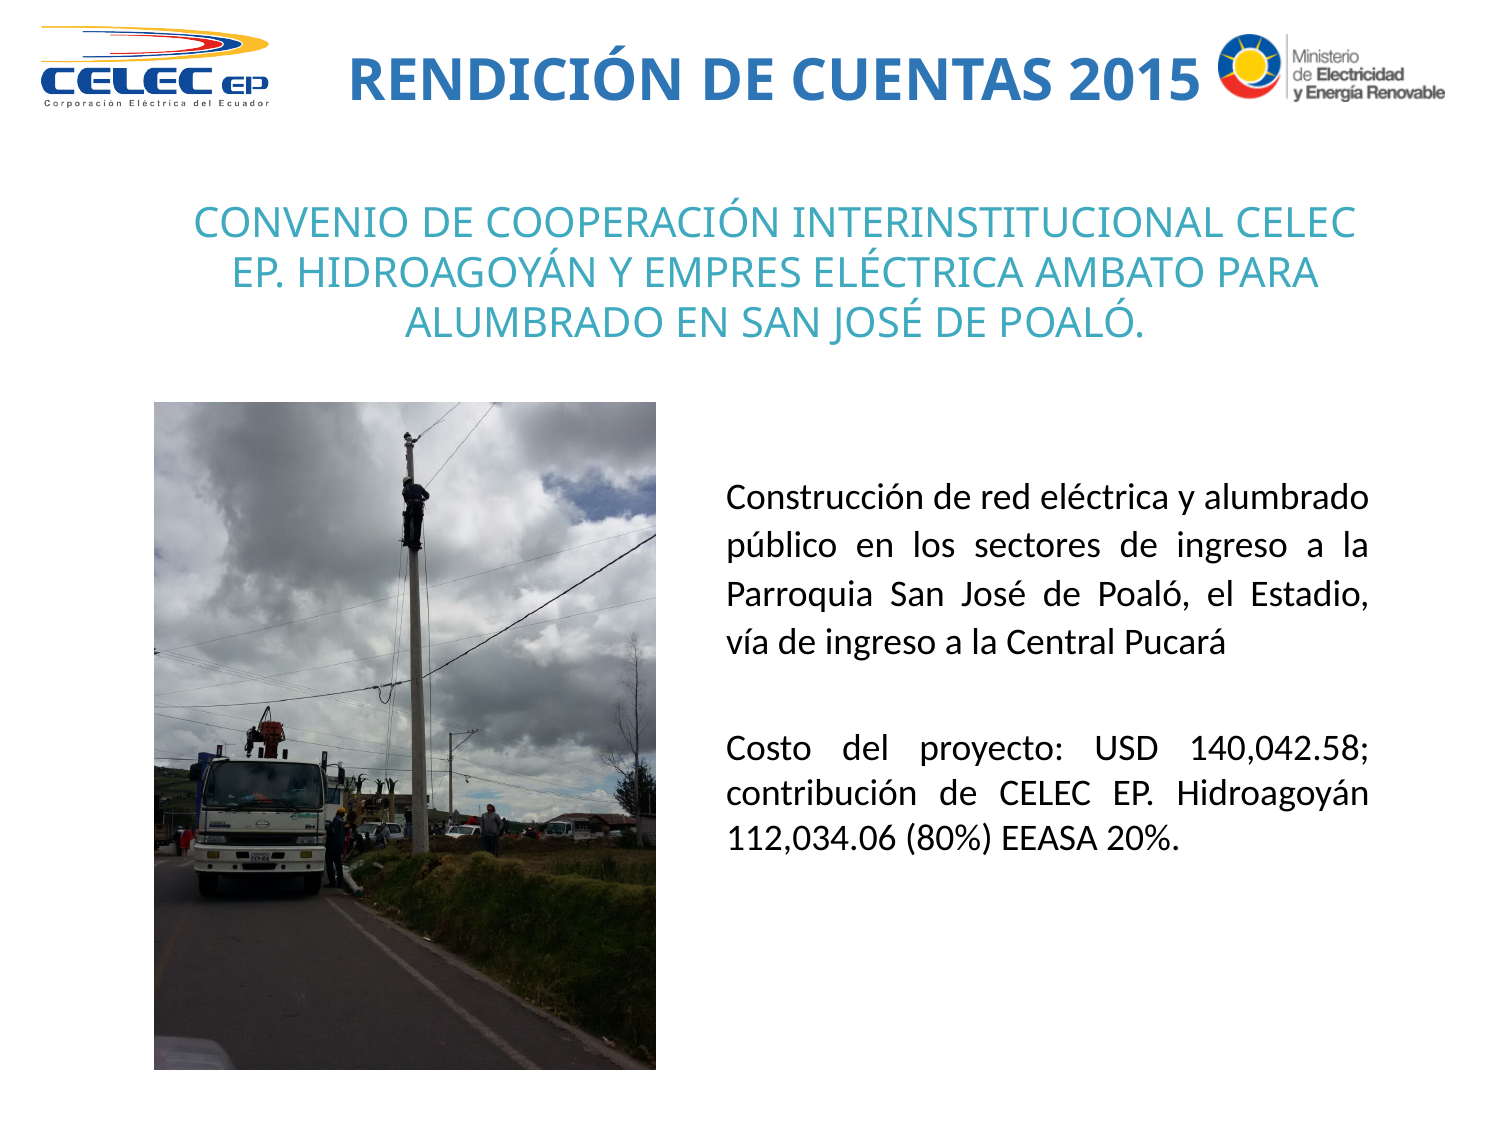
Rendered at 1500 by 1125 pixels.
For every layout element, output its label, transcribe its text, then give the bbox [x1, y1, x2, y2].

text_box Construcción de red eléctrica y alumbrado público en los sectores de ingreso a la Parroquia San José de Poaló, el Estadio, vía de ingreso a la Central Pucará Costo del proyecto: USD 140,042.58; contribución de CELEC EP. Hidroagoyán 112,034.06 (80%) EEASA 20%. [711, 461, 1385, 866]
text_box RENDICIÓN DE CUENTAS 2015 [332, 34, 1219, 120]
picture [154, 402, 656, 1070]
picture [1218, 34, 1445, 102]
text_box CONVENIO DE COOPERACIÓN INTERINSTITUCIONAL CELEC EP. HIDROAGOYÁN Y EMPRES ELÉCTRICA AMBATO PARA ALUMBRADO EN SAN JOSÉ DE POALÓ. [166, 188, 1385, 354]
picture [41, 26, 269, 108]
